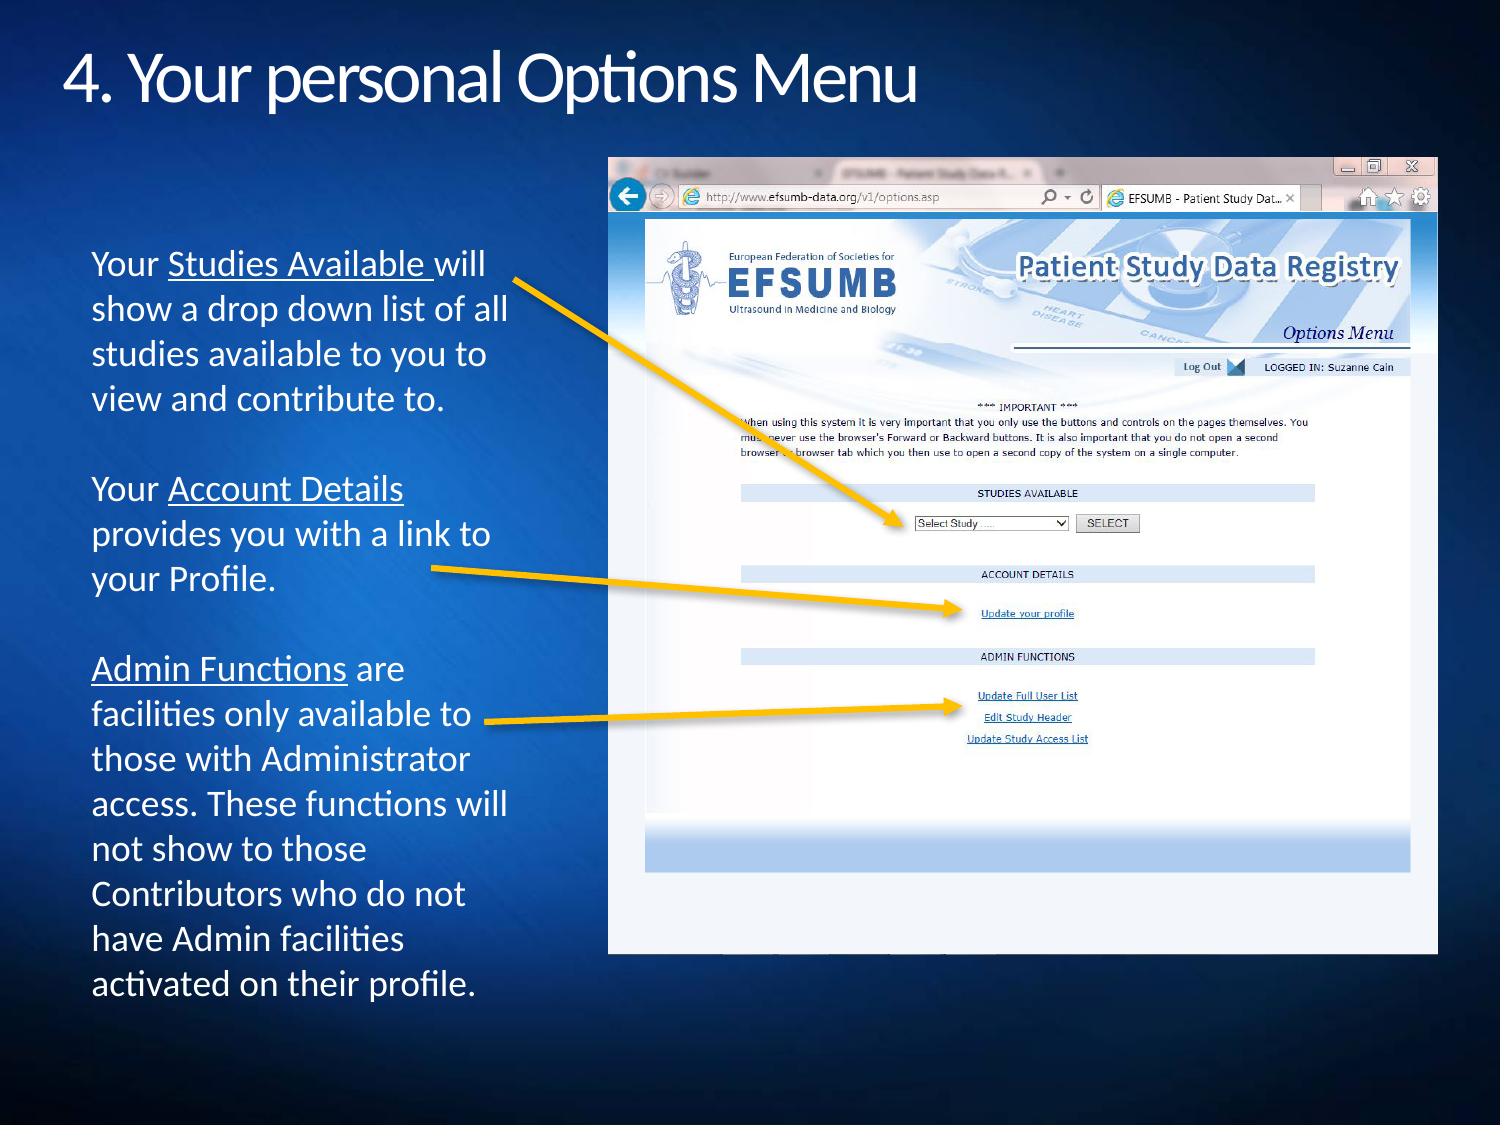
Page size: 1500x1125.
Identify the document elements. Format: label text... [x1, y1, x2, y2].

text_box Your Studies Available will show a drop down list of all studies available to you to view and contribute to. Your Account Details provides you with a link to your Profile. Admin Functions are facilities only available to those with Administrator access. These functions will not show to those Contributors who do not have Admin facilities activated on their profile. [76, 231, 526, 1012]
title 4. Your personal Options Menu [62, 37, 1438, 120]
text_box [483, 705, 963, 723]
picture [0, 0, 1500, 1125]
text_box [430, 567, 963, 610]
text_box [513, 278, 904, 528]
